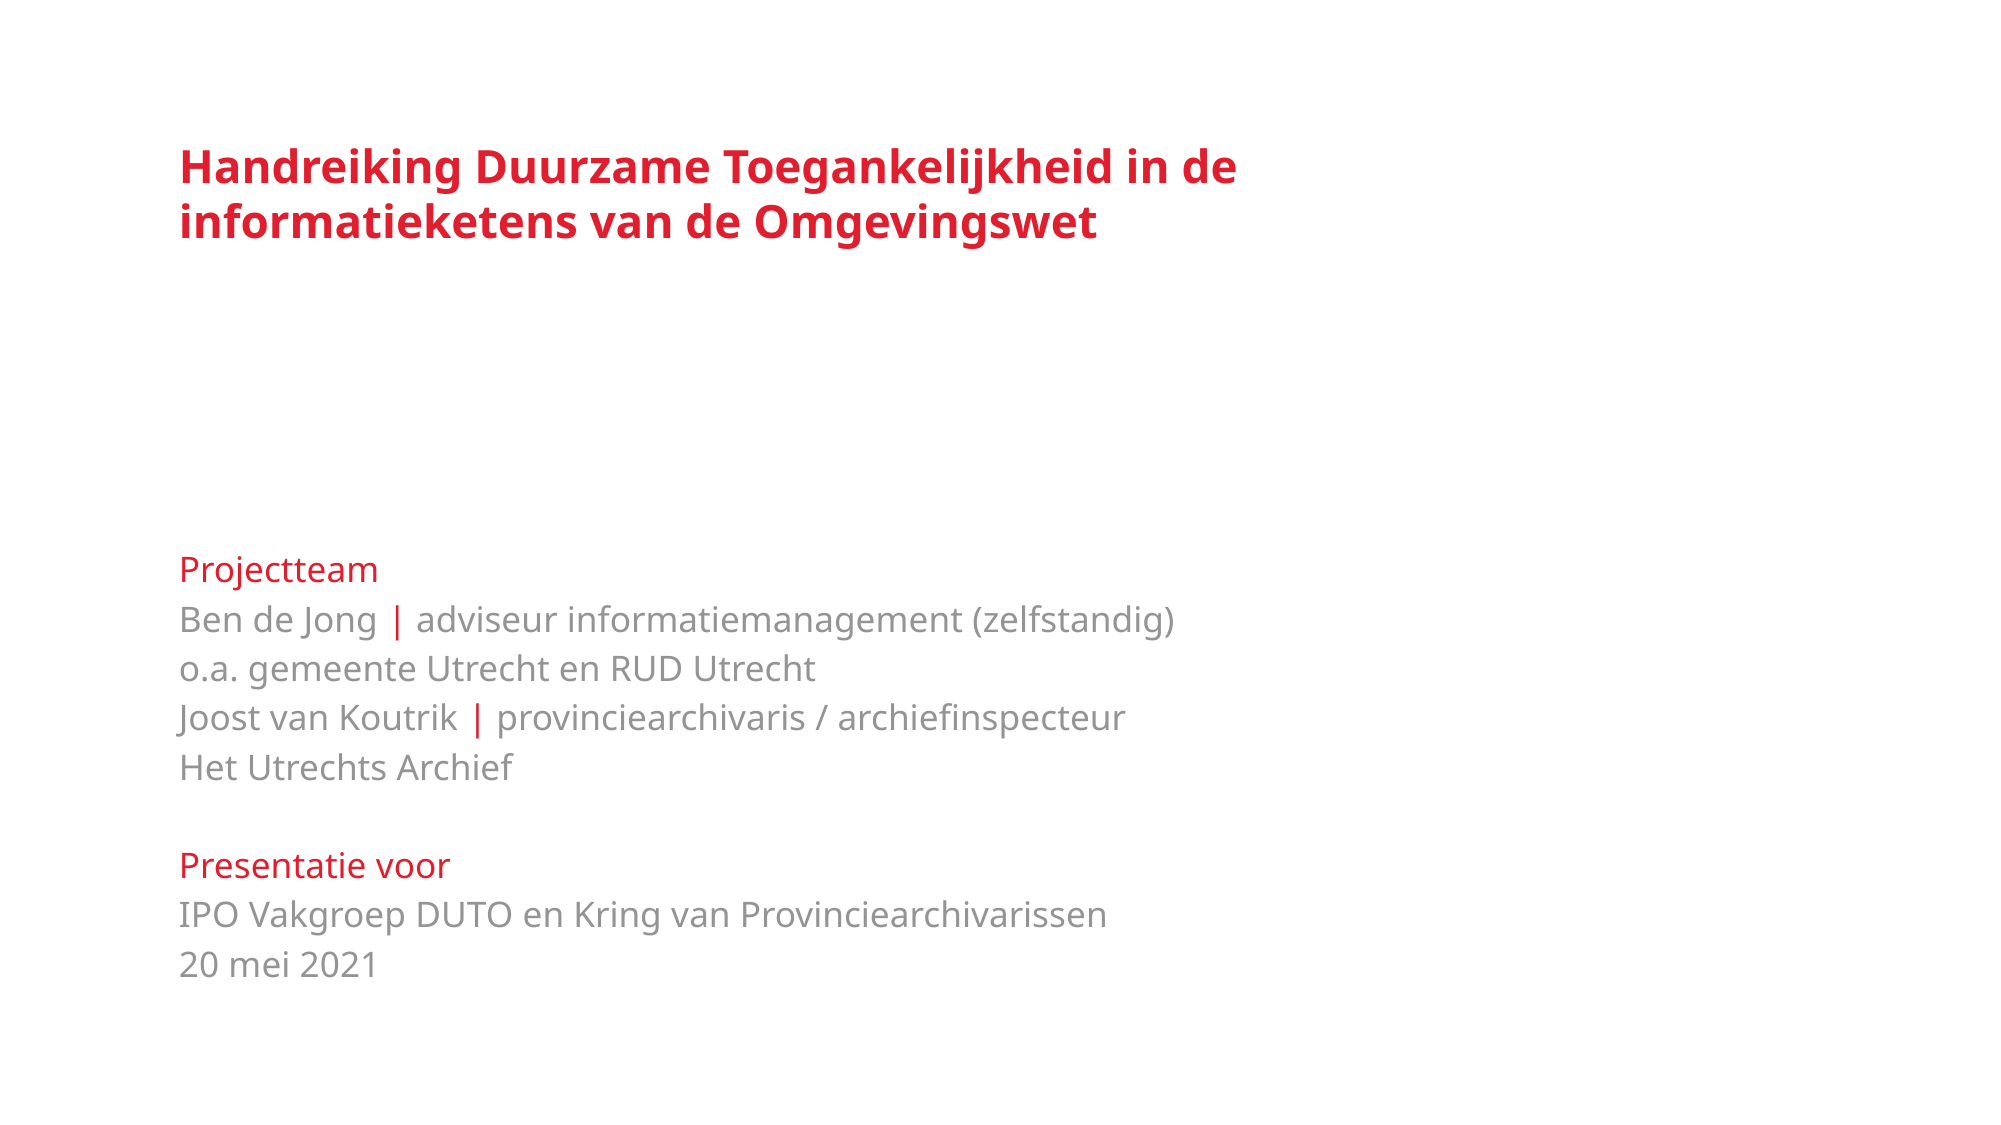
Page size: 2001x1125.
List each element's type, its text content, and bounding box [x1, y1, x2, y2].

subtitle Projectteam Ben de Jong | adviseur informatiemanagement (zelfstandig) o.a. gemeente Utrecht en RUD Utrecht Joost van Koutrik | provinciearchivaris / archiefinspecteur Het Utrechts Archief Presentatie voor IPO Vakgroep DUTO en Kring van Provinciearchivarissen 20 mei 2021 [164, 540, 1195, 998]
title Handreiking Duurzame Toegankelijkheid in de informatieketens van de Omgevingswet [164, 73, 1413, 311]
